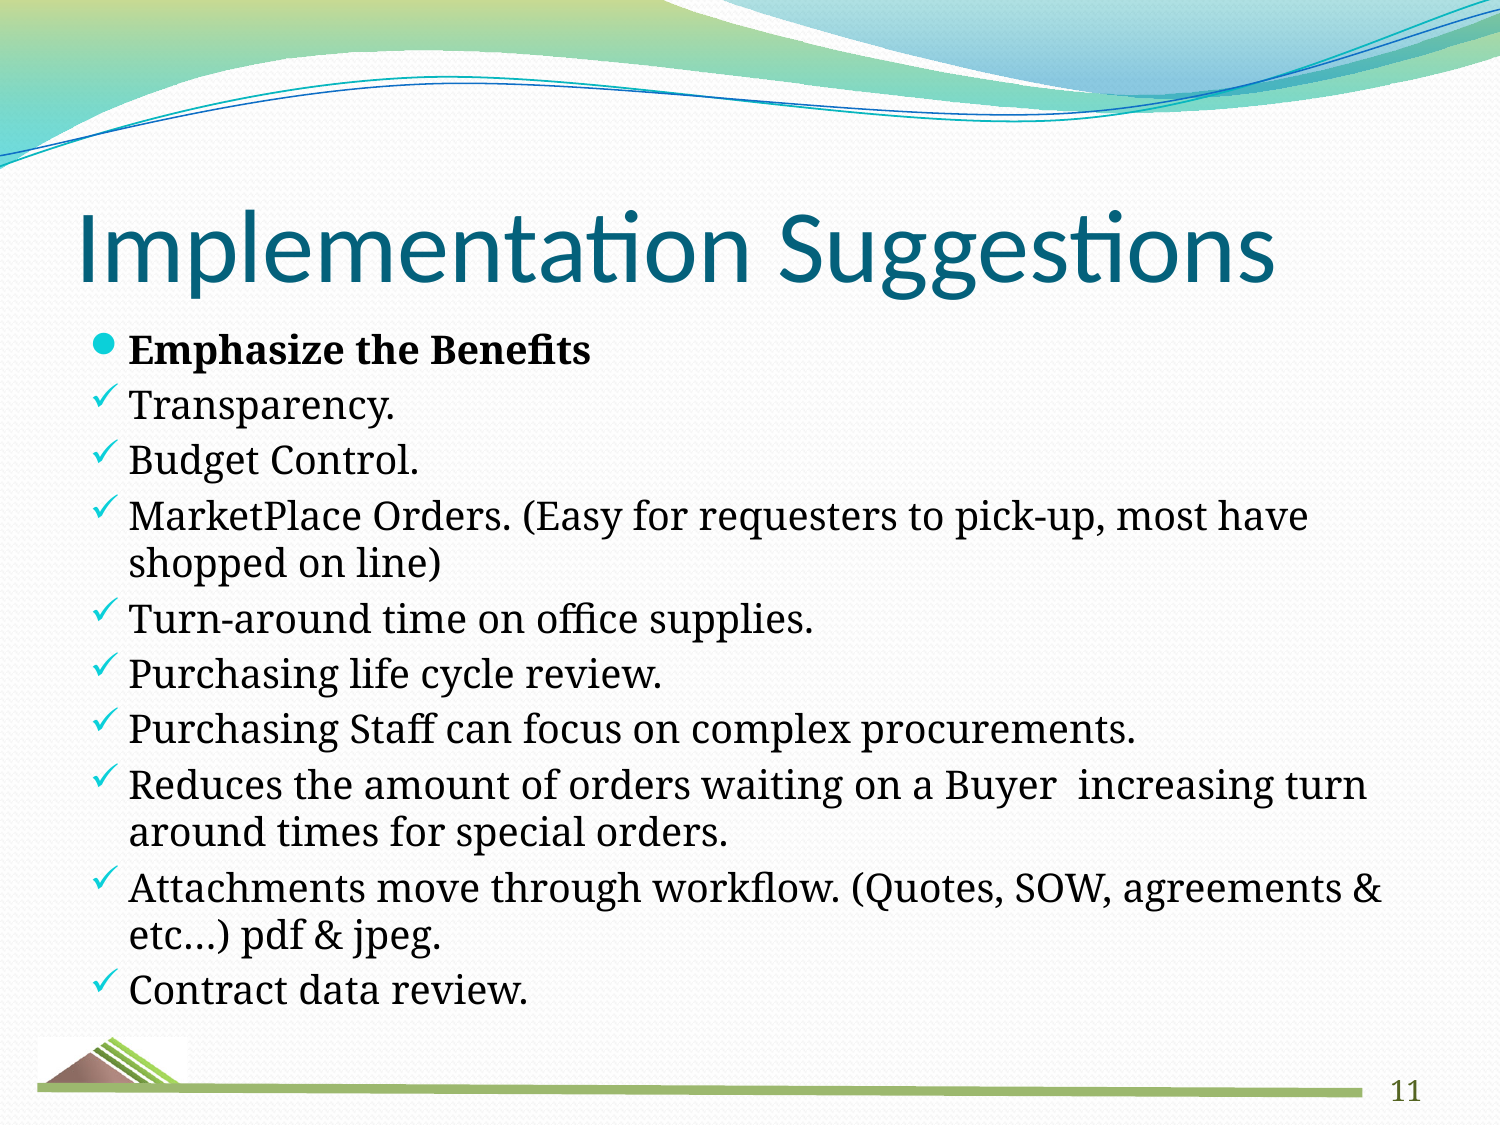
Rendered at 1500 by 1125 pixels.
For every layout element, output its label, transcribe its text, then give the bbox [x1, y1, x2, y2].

slide_number 11 [1312, 1065, 1438, 1125]
picture [37, 1037, 188, 1083]
list Emphasize the Benefits Transparency. Budget Control. MarketPlace Orders. (Easy for requesters to pick-up, most have shopped on line) Turn-around time on office supplies. Purchasing life cycle review. Purchasing Staff can focus on complex procurements. Reduces the amount of orders waiting on a Buyer increasing turn around times for special orders. Attachments move through workflow. (Quotes, SOW, agreements & etc…) pdf & jpeg. Contract data review. [75, 317, 1425, 1025]
title Implementation Suggestions [75, 115, 1425, 303]
